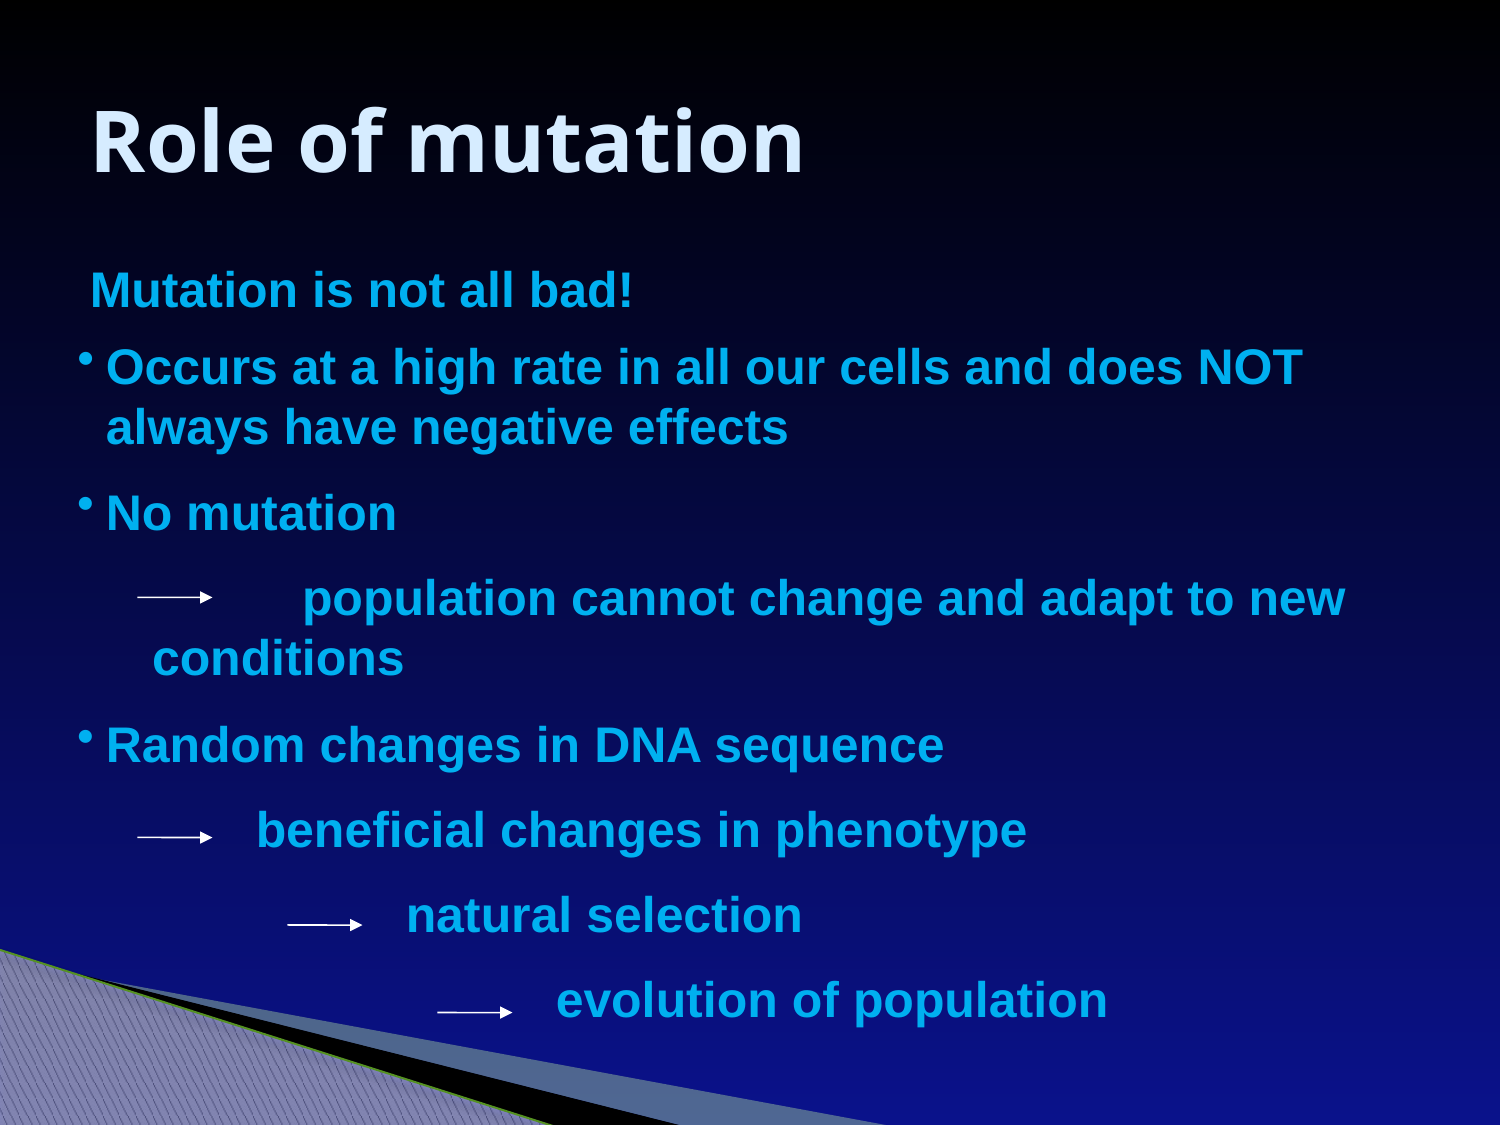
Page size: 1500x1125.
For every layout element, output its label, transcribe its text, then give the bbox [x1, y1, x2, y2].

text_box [62, 705, 1401, 1055]
text_box Occurs at a high rate in all our cells and does NOT always have negative effects [62, 327, 1450, 463]
title Role of mutation [75, 45, 1425, 233]
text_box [62, 472, 1476, 700]
text_box Mutation is not all bad! [75, 249, 1463, 325]
